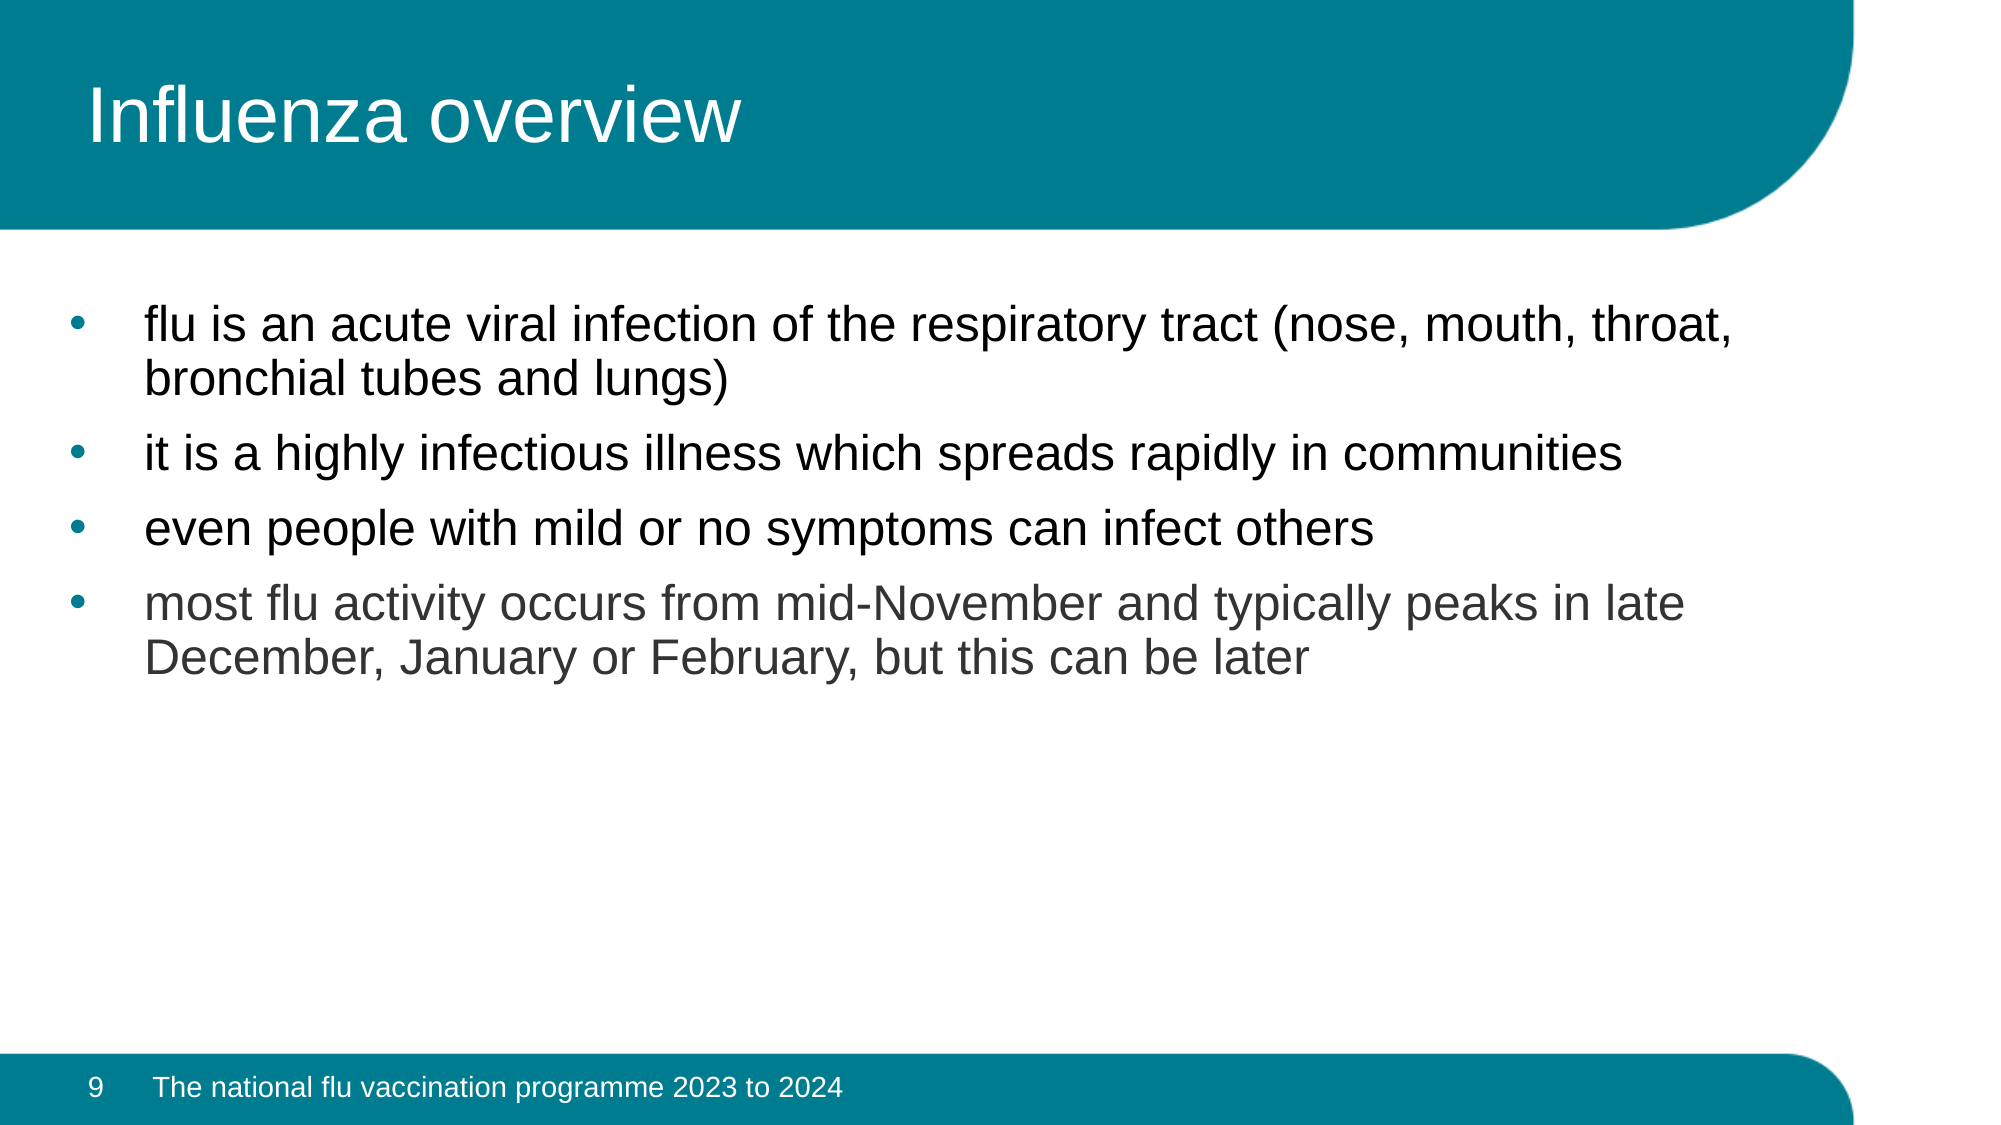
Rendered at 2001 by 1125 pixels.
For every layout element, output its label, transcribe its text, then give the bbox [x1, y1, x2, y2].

footer The national flu vaccination programme 2023 to 2024 [137, 1056, 1780, 1116]
list flu is an acute viral infection of the respiratory tract (nose, mouth, throat, bronchial tubes and lungs) it is a highly infectious illness which spreads rapidly in communities even people with mild or no symptoms can infect others most flu activity occurs from mid-November and typically peaks in late December, January or February, but this can be later [54, 291, 1879, 1005]
title Influenza overview [70, 66, 784, 176]
slide_number 9 [21, 1056, 120, 1117]
